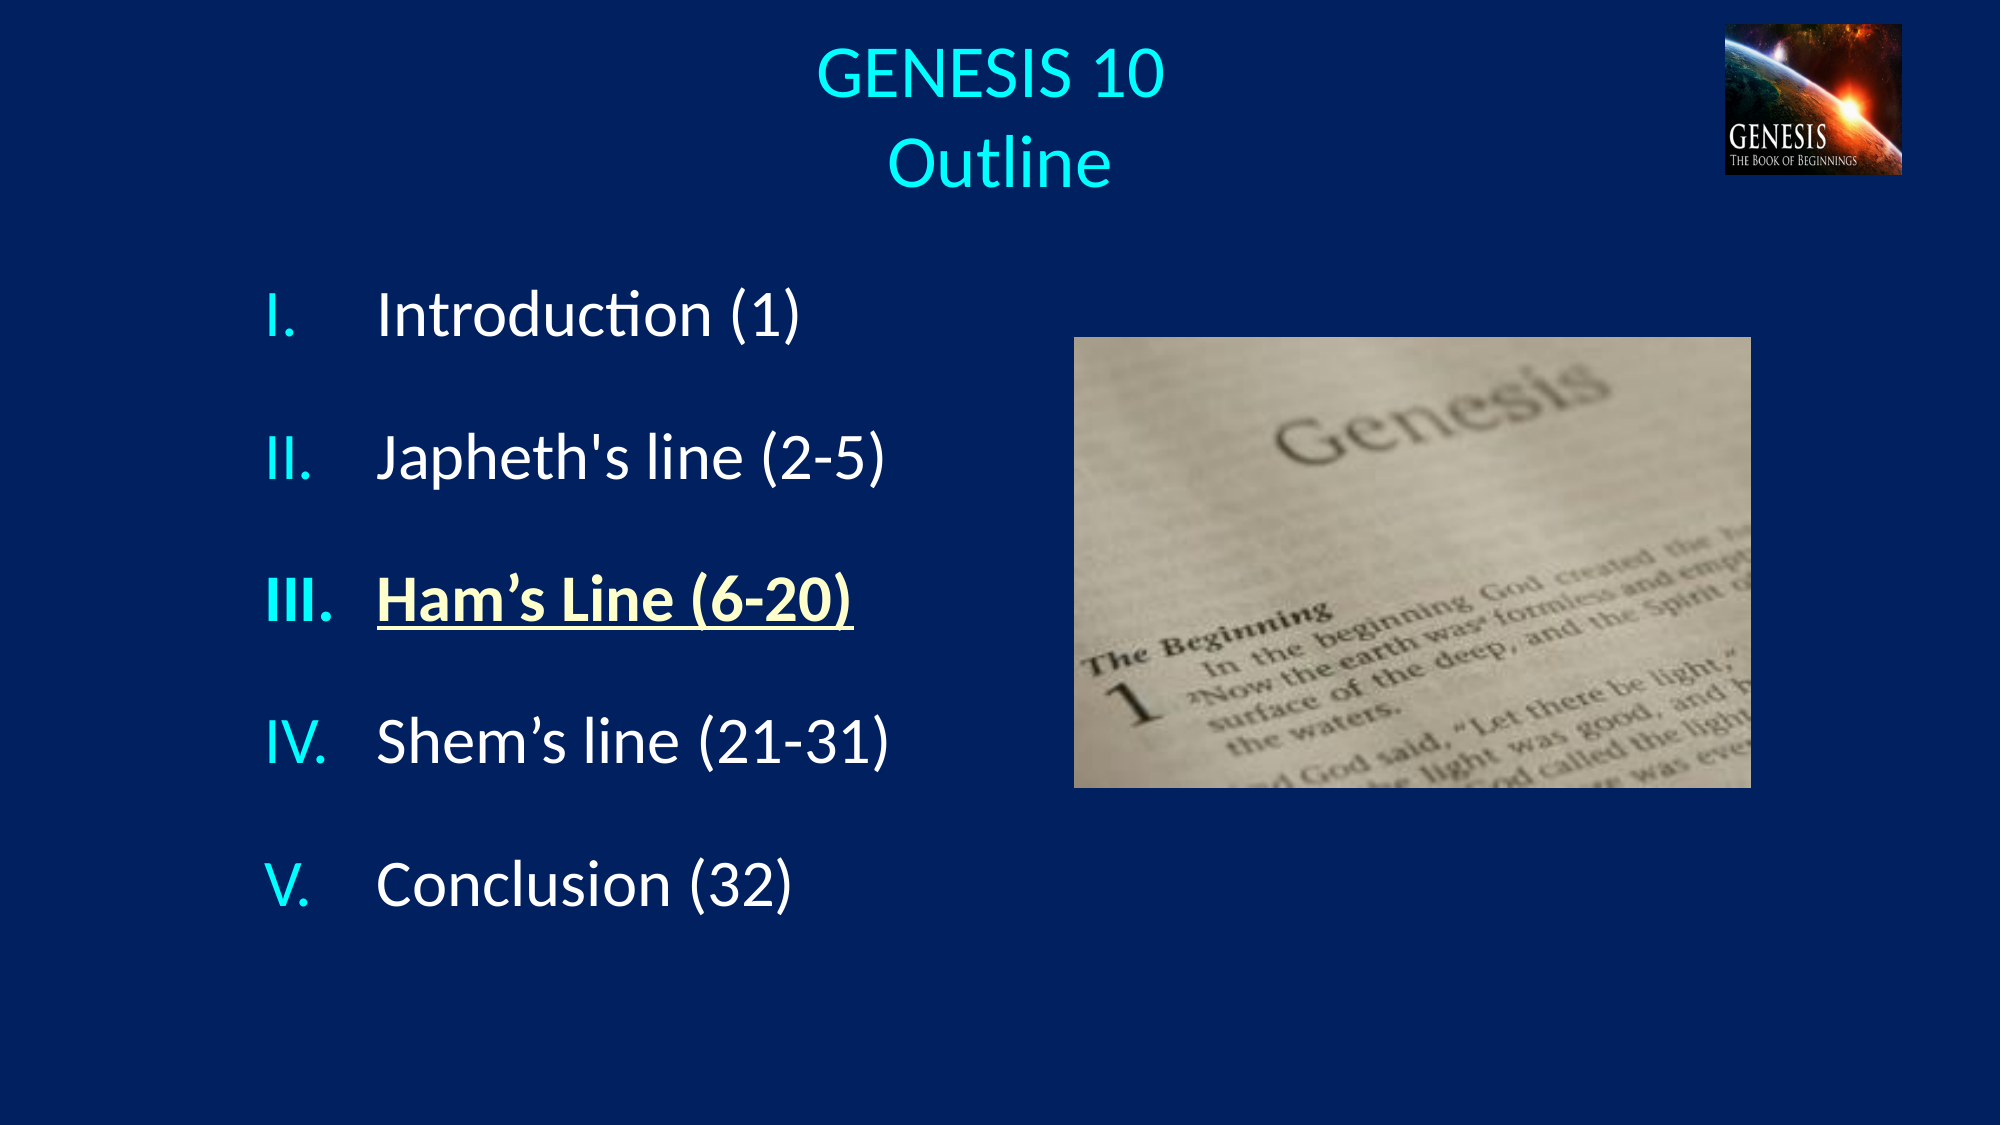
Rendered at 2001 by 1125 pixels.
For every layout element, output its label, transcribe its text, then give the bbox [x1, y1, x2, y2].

picture [1074, 337, 1751, 788]
picture [1724, 24, 1902, 176]
title GENESIS 10 Outline [643, 37, 1357, 188]
list Introduction (1) Japheth's line (2-5) Ham’s Line (6-20) Shem’s line (21-31) Conclusion (32) [249, 262, 976, 1026]
